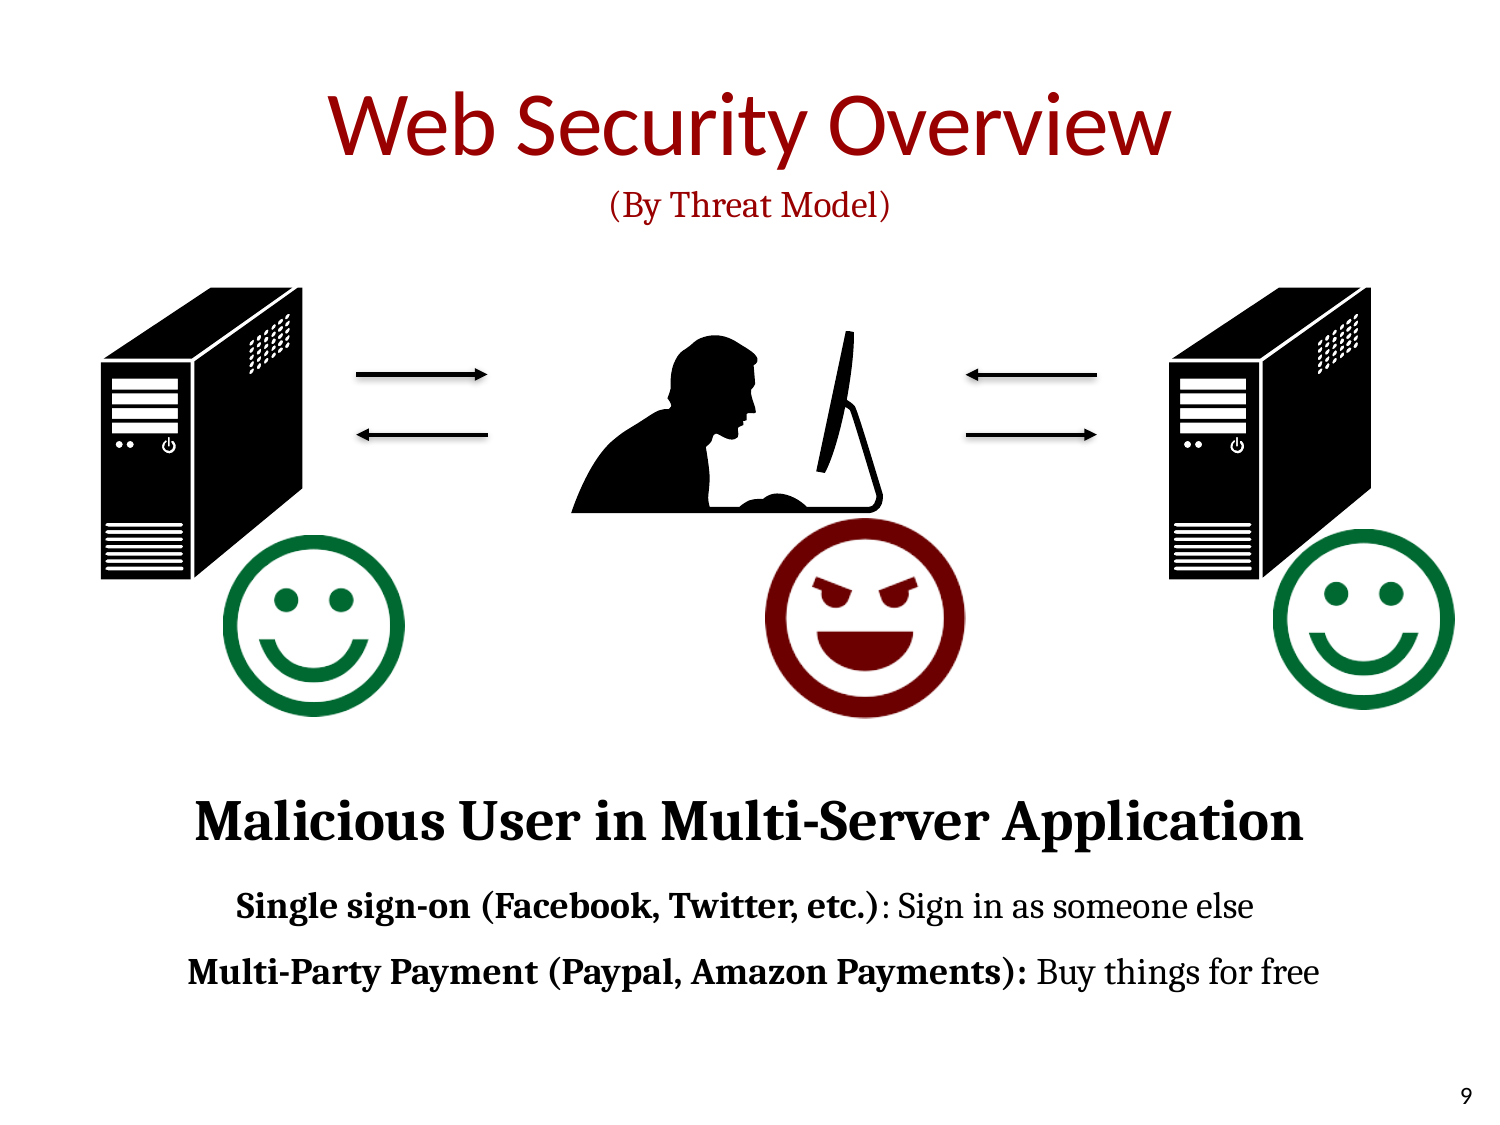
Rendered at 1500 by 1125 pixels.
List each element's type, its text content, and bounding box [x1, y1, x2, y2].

picture [765, 518, 966, 719]
text_box (By Threat Model) [0, 172, 1500, 233]
slide_number 9 [1137, 1065, 1488, 1125]
picture [570, 330, 884, 514]
title Web Security Overview [75, 24, 1425, 172]
text_box Malicious User in Multi-Server Application [0, 775, 1500, 860]
text_box Single sign-on (Facebook, Twitter, etc.): Sign in as someone else [0, 873, 1500, 934]
text_box Multi-Party Payment (Paypal, Amazon Payments): Buy things for free [3, 939, 1500, 1000]
picture [1168, 287, 1455, 711]
picture [99, 287, 405, 717]
